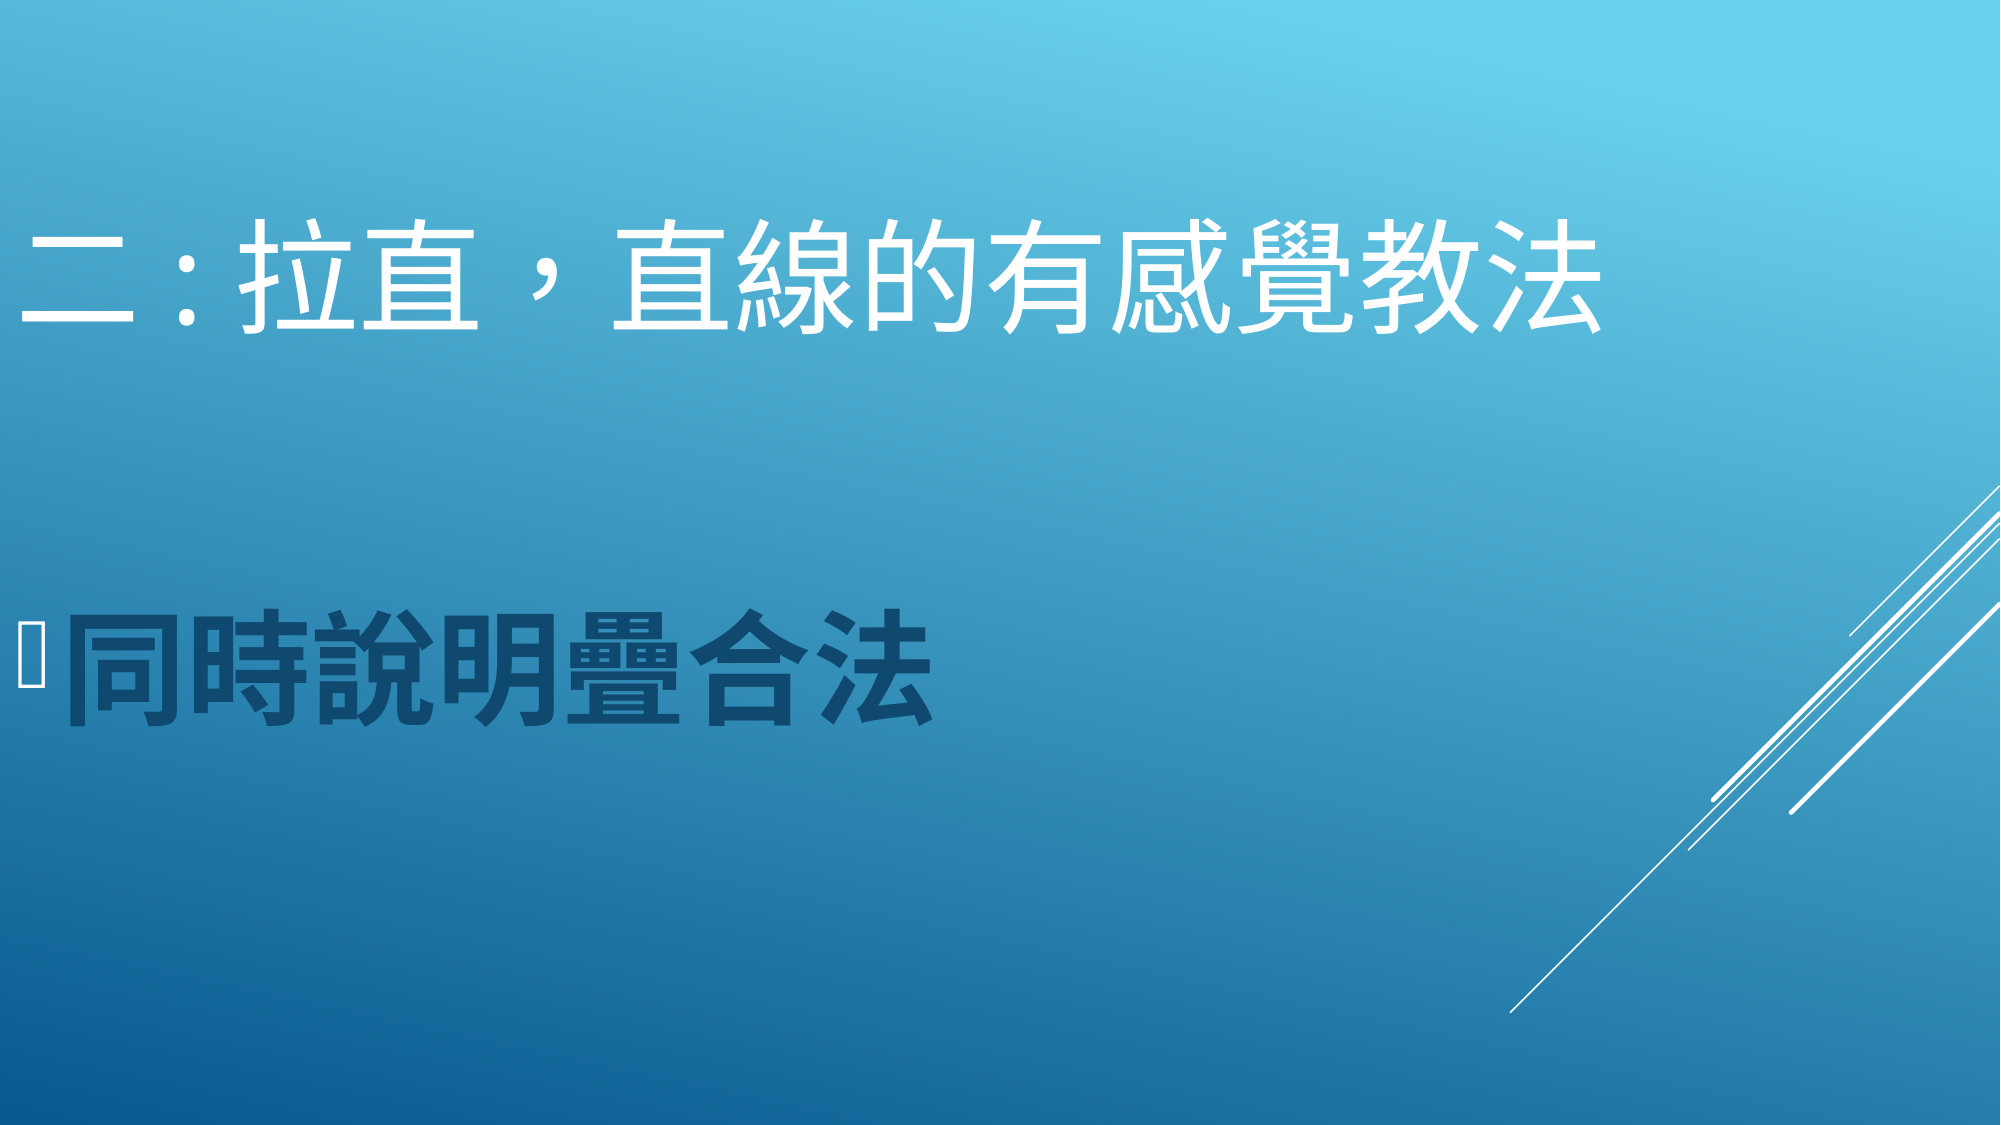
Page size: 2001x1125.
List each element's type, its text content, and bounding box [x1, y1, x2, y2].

title 二:拉直，直線的有感覺教法 [0, 184, 1846, 366]
subtitle 同時說明疊合法 [0, 467, 1500, 863]
